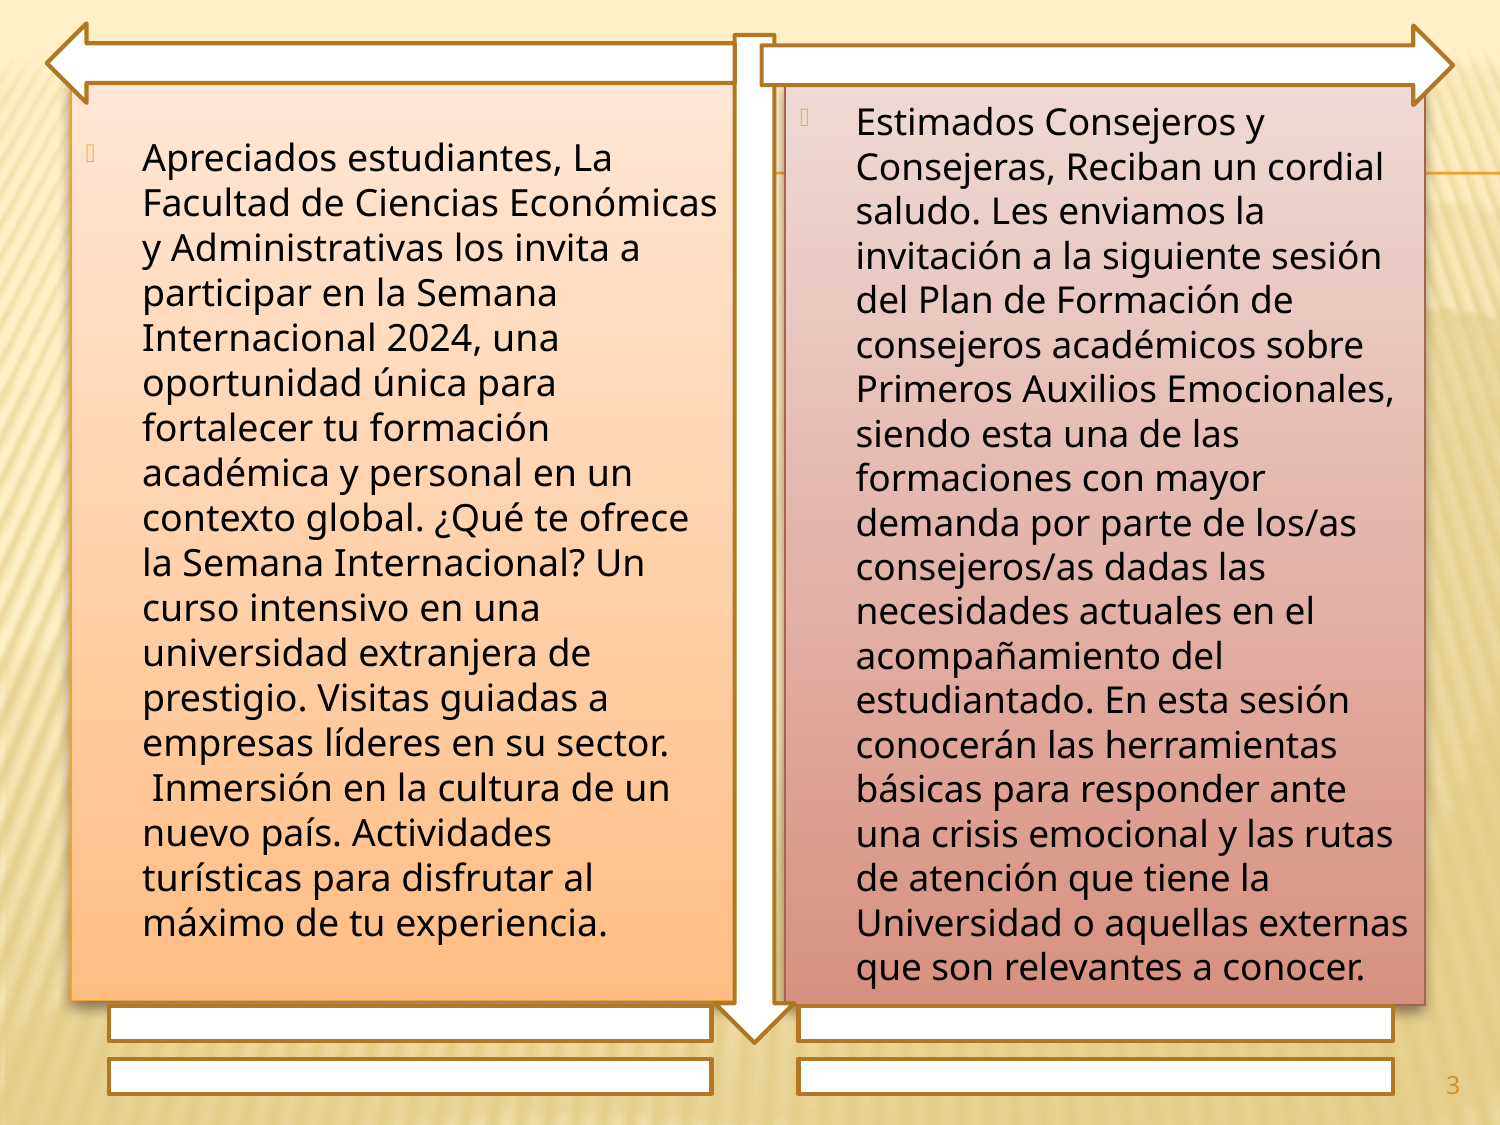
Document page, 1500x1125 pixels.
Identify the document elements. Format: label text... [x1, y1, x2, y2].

text_box [44, 21, 737, 105]
text_box [712, 32, 797, 1046]
text_box [759, 23, 1456, 107]
list Apreciados estudiantes, La Facultad de Ciencias Económicas y Administrativas los invita a participar en la Semana Internacional 2024, una oportunidad única para fortalecer tu formación académica y personal en un contexto global. ¿Qué te ofrece la Semana Internacional? Un curso intensivo en una universidad extranjera de prestigio. Visitas guiadas a empresas líderes en su sector. Inmersión en la cultura de un nuevo país. Actividades turísticas para disfrutar al máximo de tu experiencia. [70, 86, 732, 1001]
text_box [796, 1004, 1395, 1043]
text_box [107, 1057, 714, 1096]
slide_number 3 [1350, 1062, 1475, 1103]
text_box [796, 1057, 1395, 1096]
text_box [107, 1004, 714, 1043]
list Estimados Consejeros y Consejeras, Reciban un cordial saludo. Les enviamos la invitación a la siguiente sesión del Plan de Formación de consejeros académicos sobre Primeros Auxilios Emocionales, siendo esta una de las formaciones con mayor demanda por parte de los/as consejeros/as dadas las necesidades actuales en el acompañamiento del estudiantado. En esta sesión conocerán las herramientas básicas para responder ante una crisis emocional y las rutas de atención que tiene la Universidad o aquellas externas que son relevantes a conocer. [784, 88, 1426, 1006]
